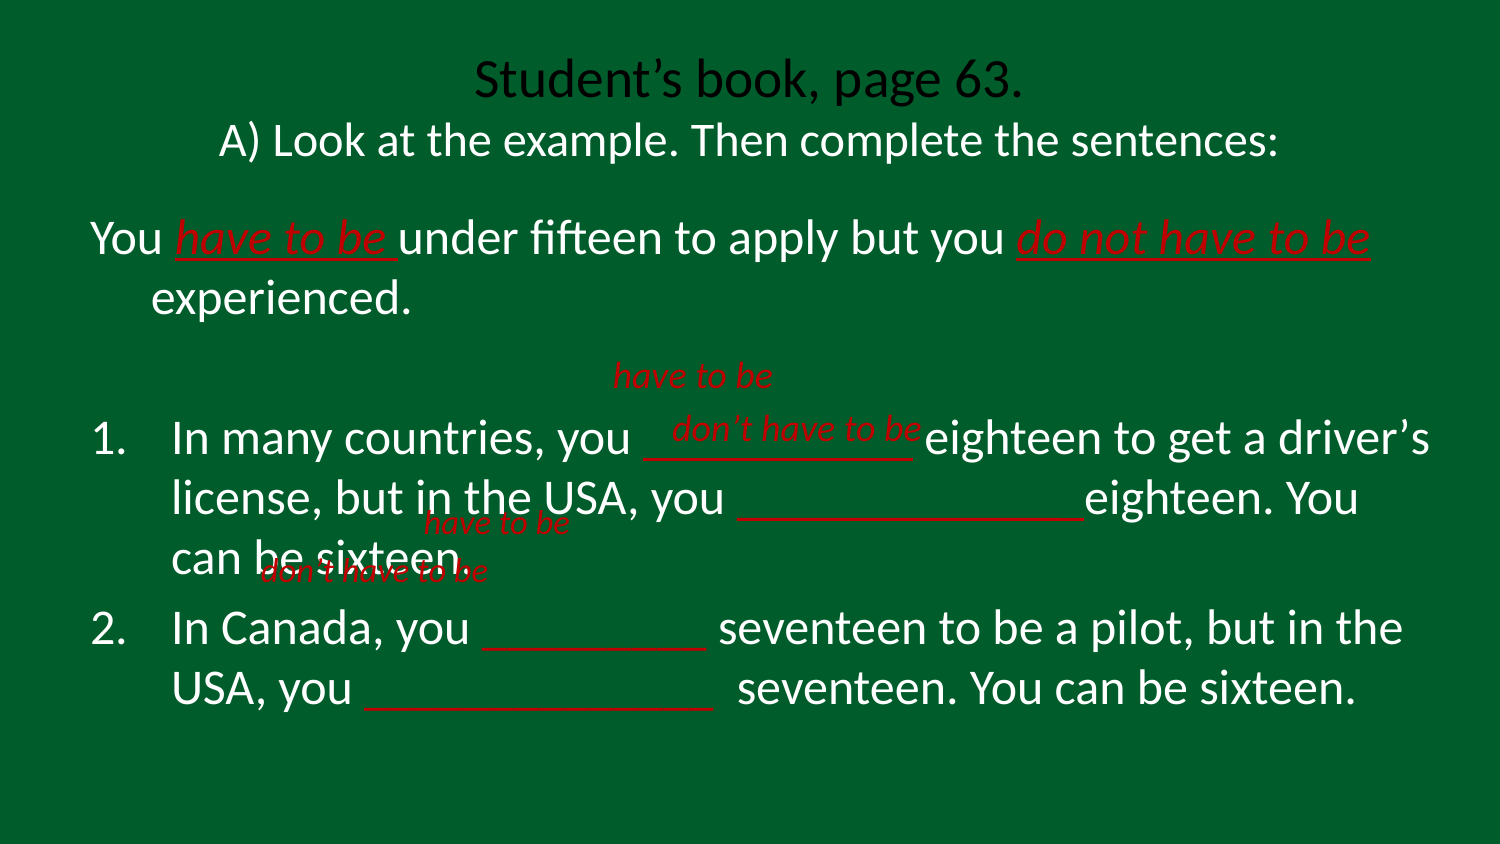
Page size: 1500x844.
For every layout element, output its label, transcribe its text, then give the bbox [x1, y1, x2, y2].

list have to be don’t have to be [597, 342, 1125, 457]
text_box have to be don’t have to be [222, 492, 1268, 598]
title Student’s book, page 63. A) Look at the example. Then complete the sentences: [75, 33, 1425, 175]
list You have to be under fifteen to apply but you do not have to be experienced. In many countries, you eighteen to get a driver’s license, but in the USA, you _____________ eighteen. You can be sixteen. In Canada, you _________ seventeen to be a pilot, but in the USA, you ______________ seventeen. You can be sixteen. [75, 196, 1454, 800]
